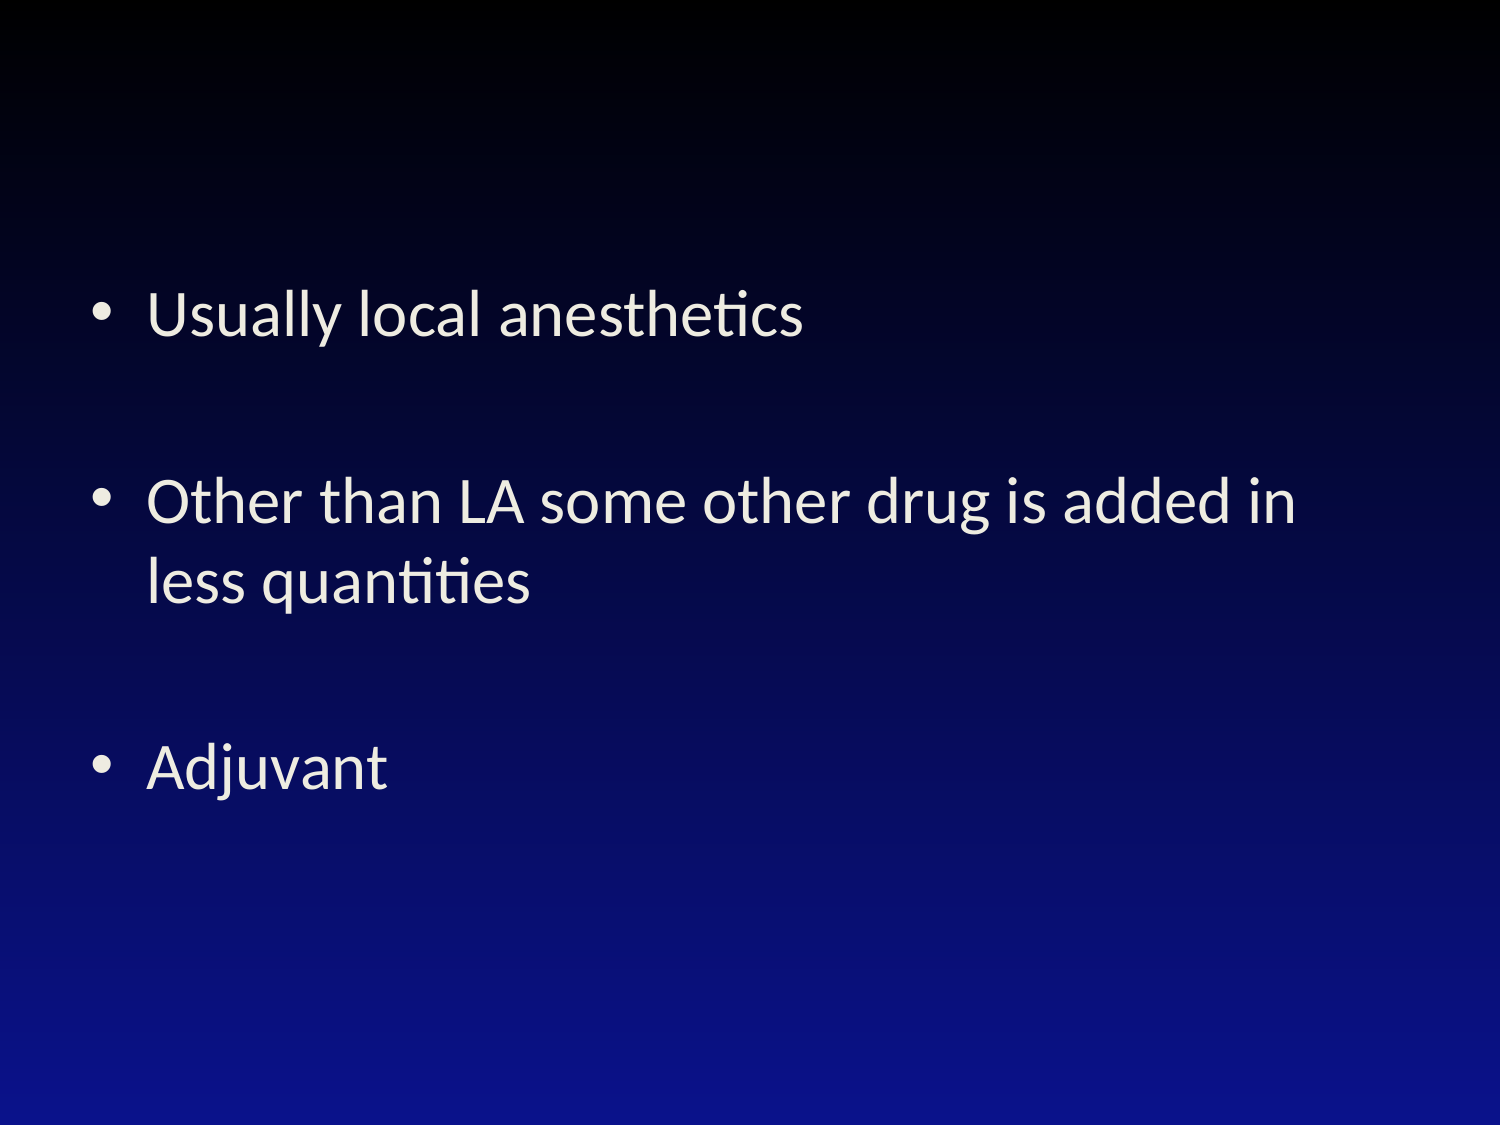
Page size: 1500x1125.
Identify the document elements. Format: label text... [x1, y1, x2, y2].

list Usually local anesthetics Other than LA some other drug is added in less quantities Adjuvant [75, 262, 1425, 1005]
